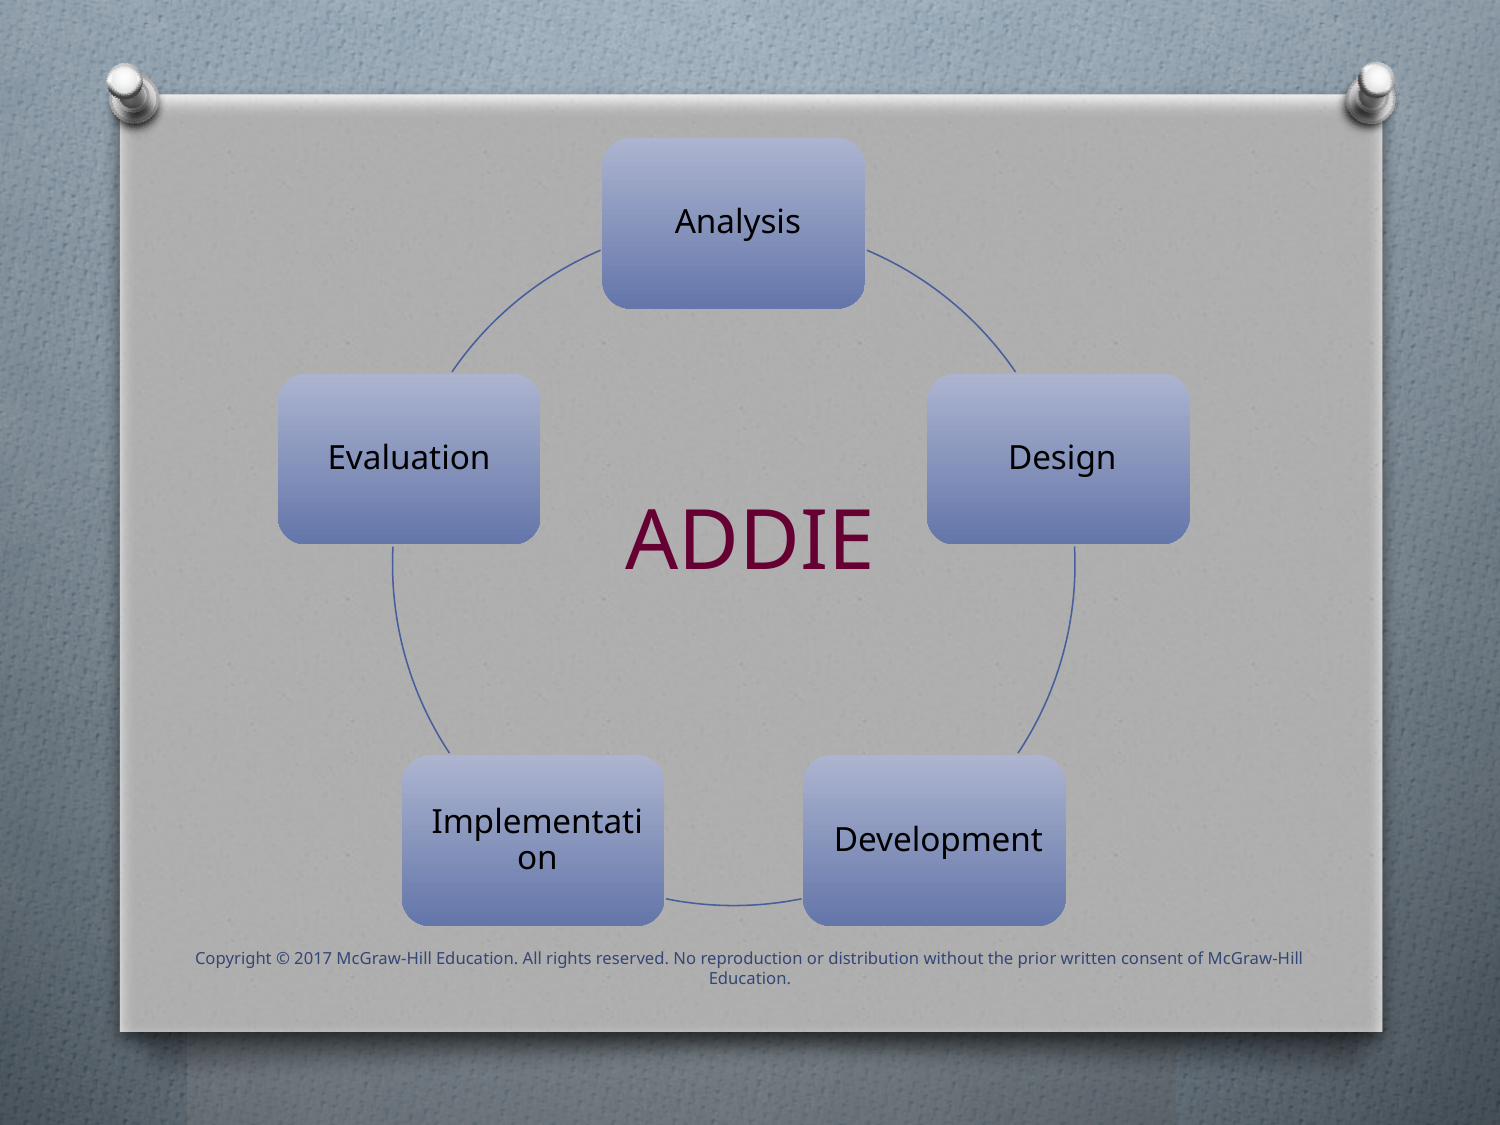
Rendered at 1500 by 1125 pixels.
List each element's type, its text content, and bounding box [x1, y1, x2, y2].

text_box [33, 137, 1435, 938]
picture [1317, 35, 1439, 137]
picture [75, 29, 198, 137]
footer Copyright © 2017 McGraw-Hill Education. All rights reserved. No reproduction or distribution without the prior written consent of McGraw-Hill Education. [150, 938, 1350, 998]
